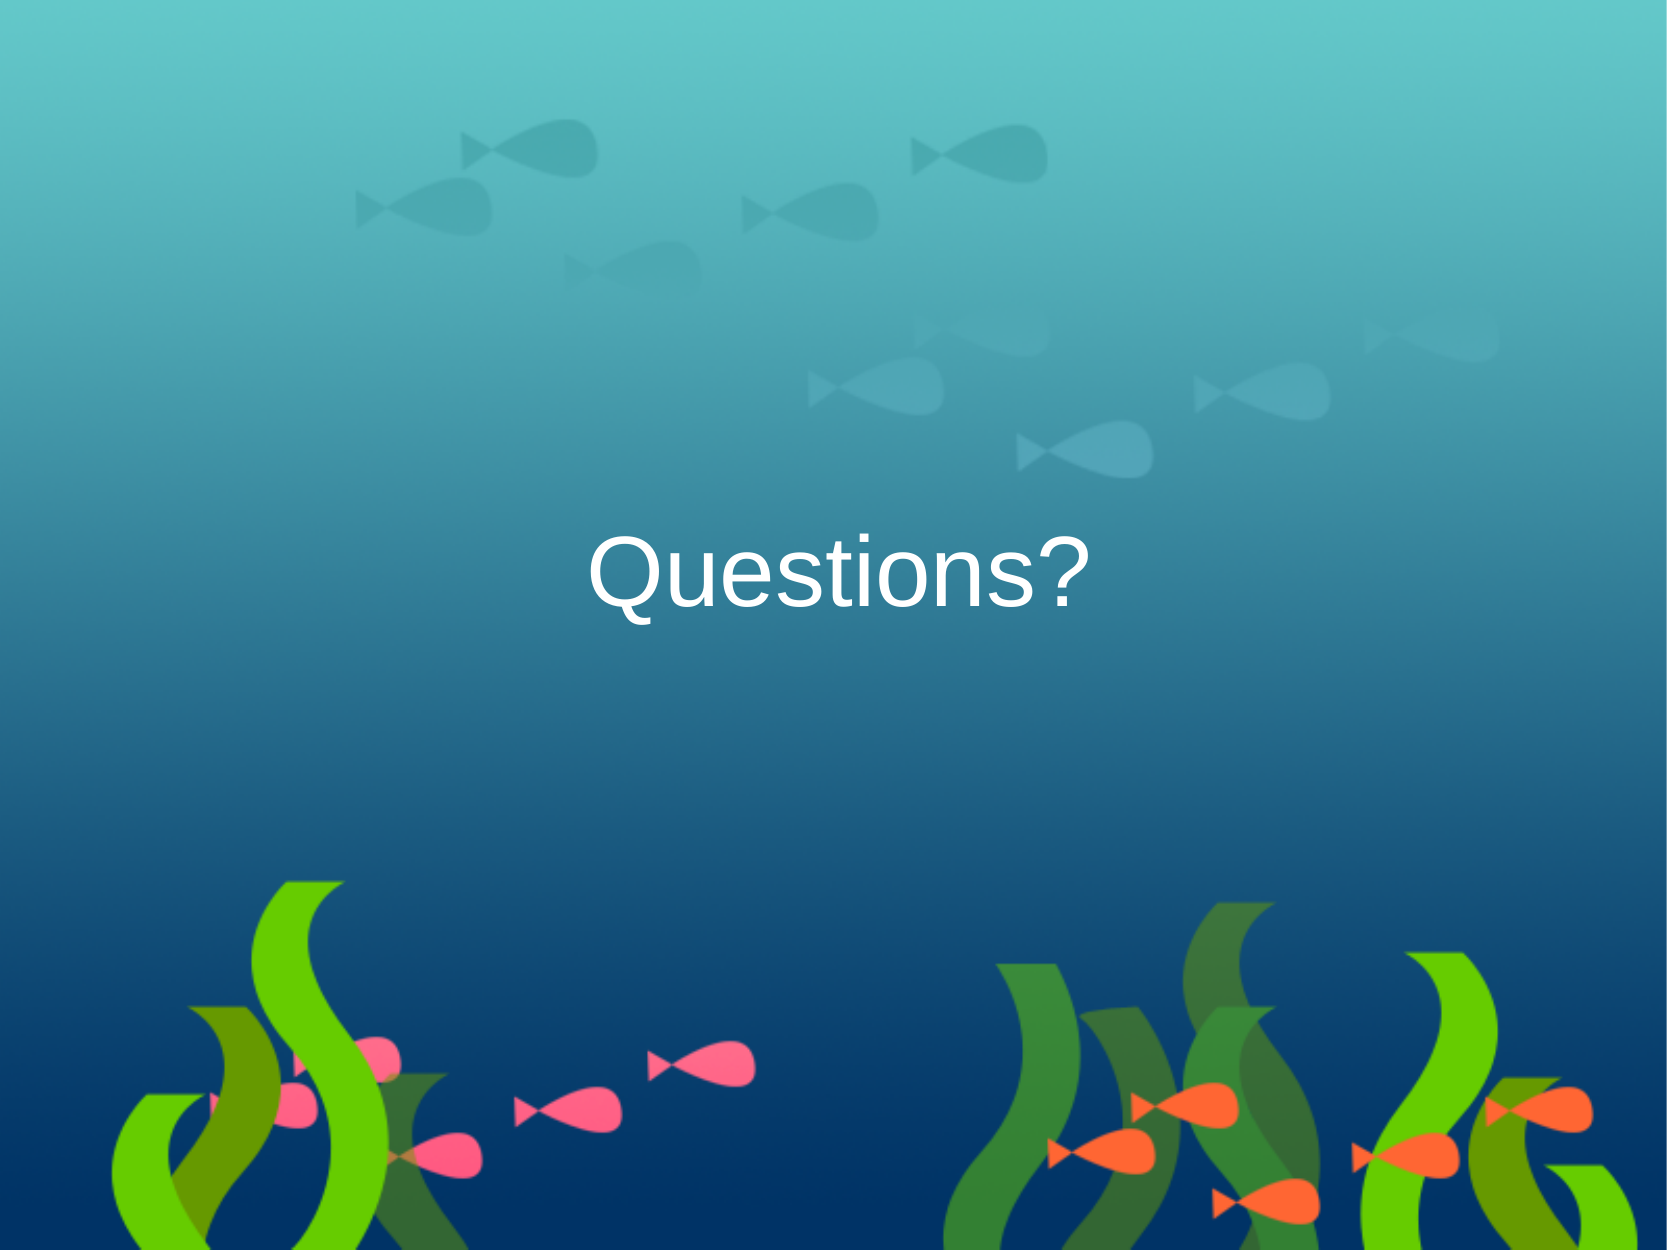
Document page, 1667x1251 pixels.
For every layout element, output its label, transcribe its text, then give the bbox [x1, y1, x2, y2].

picture [0, 0, 1667, 1250]
title Questions? [150, 500, 1530, 713]
